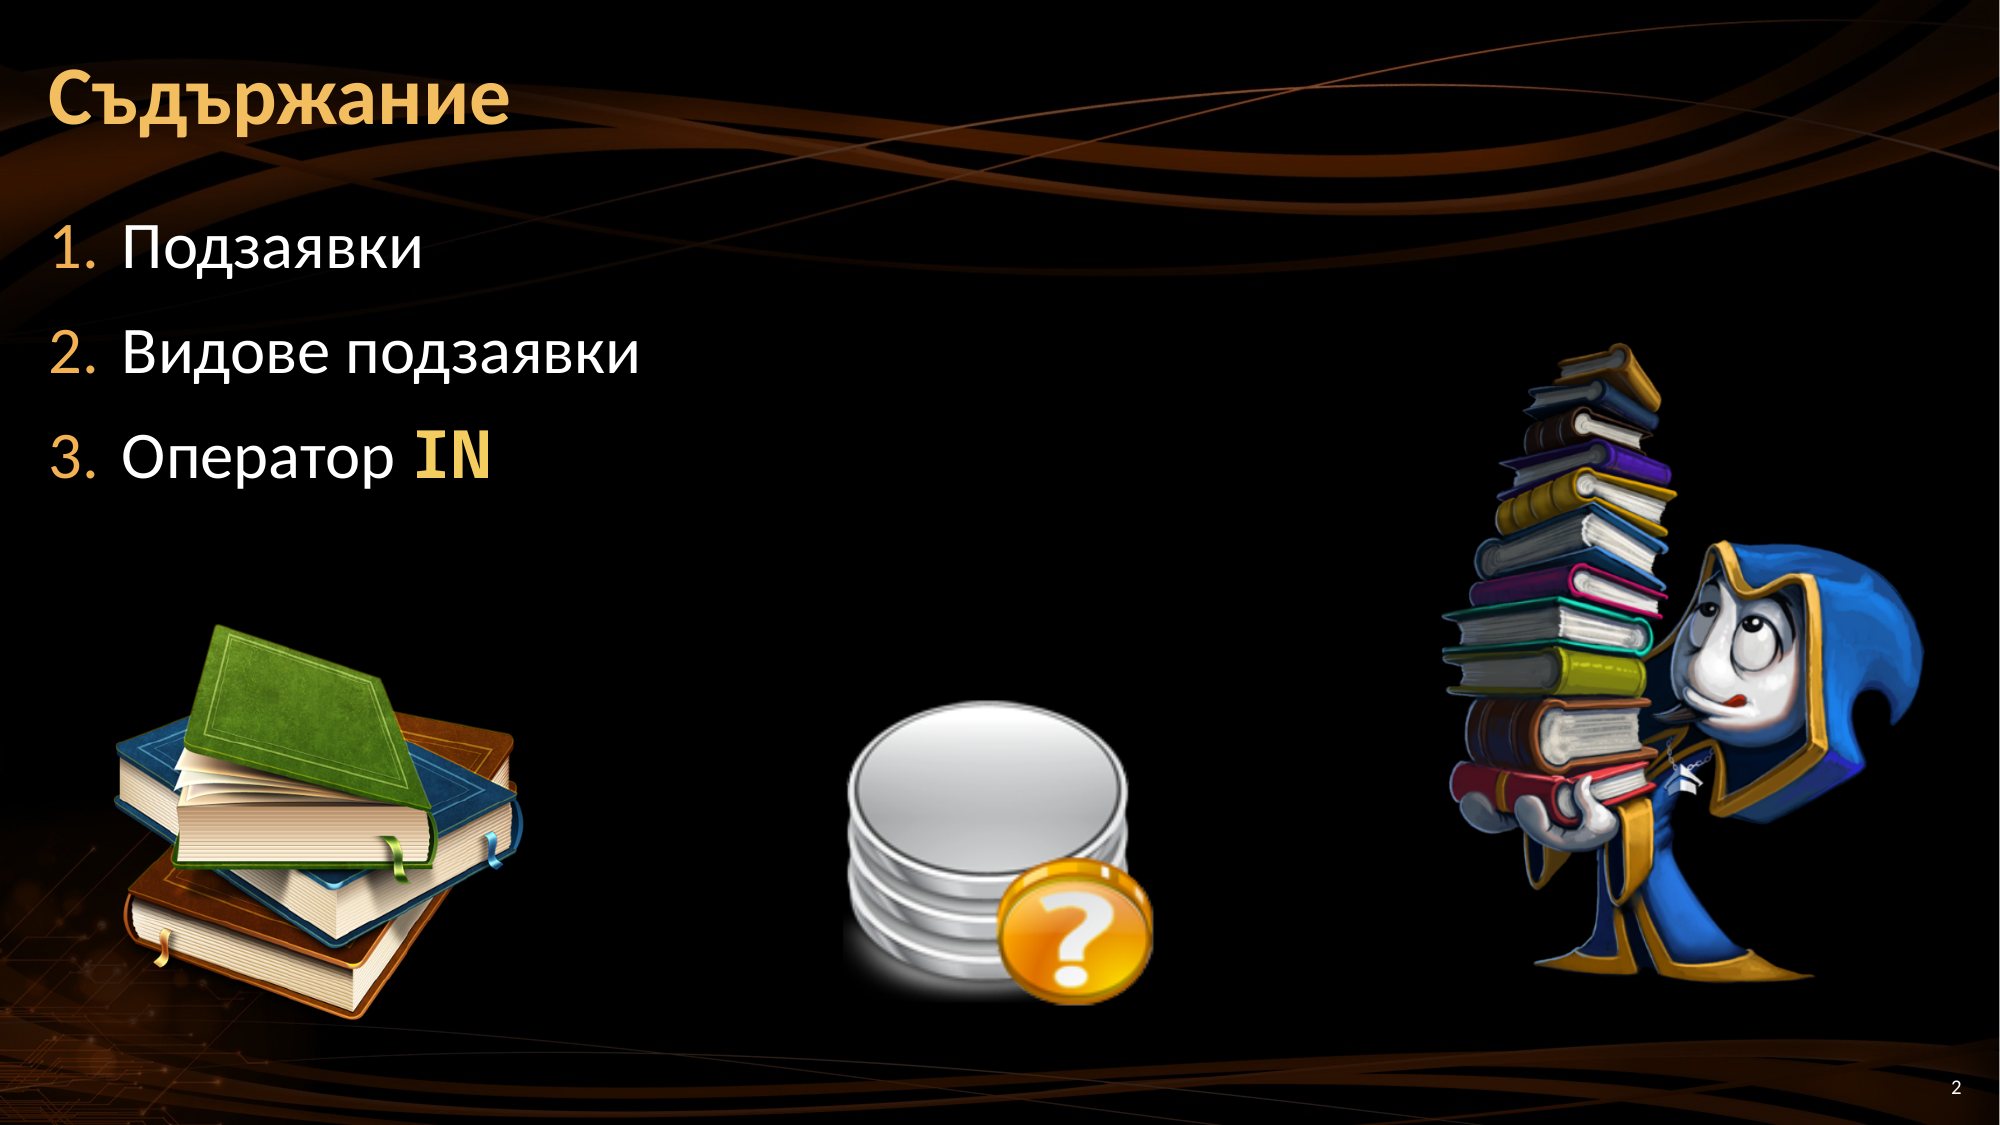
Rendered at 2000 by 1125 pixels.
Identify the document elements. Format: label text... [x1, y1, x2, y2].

title Съдържание [30, 6, 1968, 189]
picture [0, 0, 2000, 1125]
list Подзаявки Видове подзаявки Oператор IN [31, 195, 1968, 1103]
slide_number 2 [1897, 1070, 1968, 1103]
